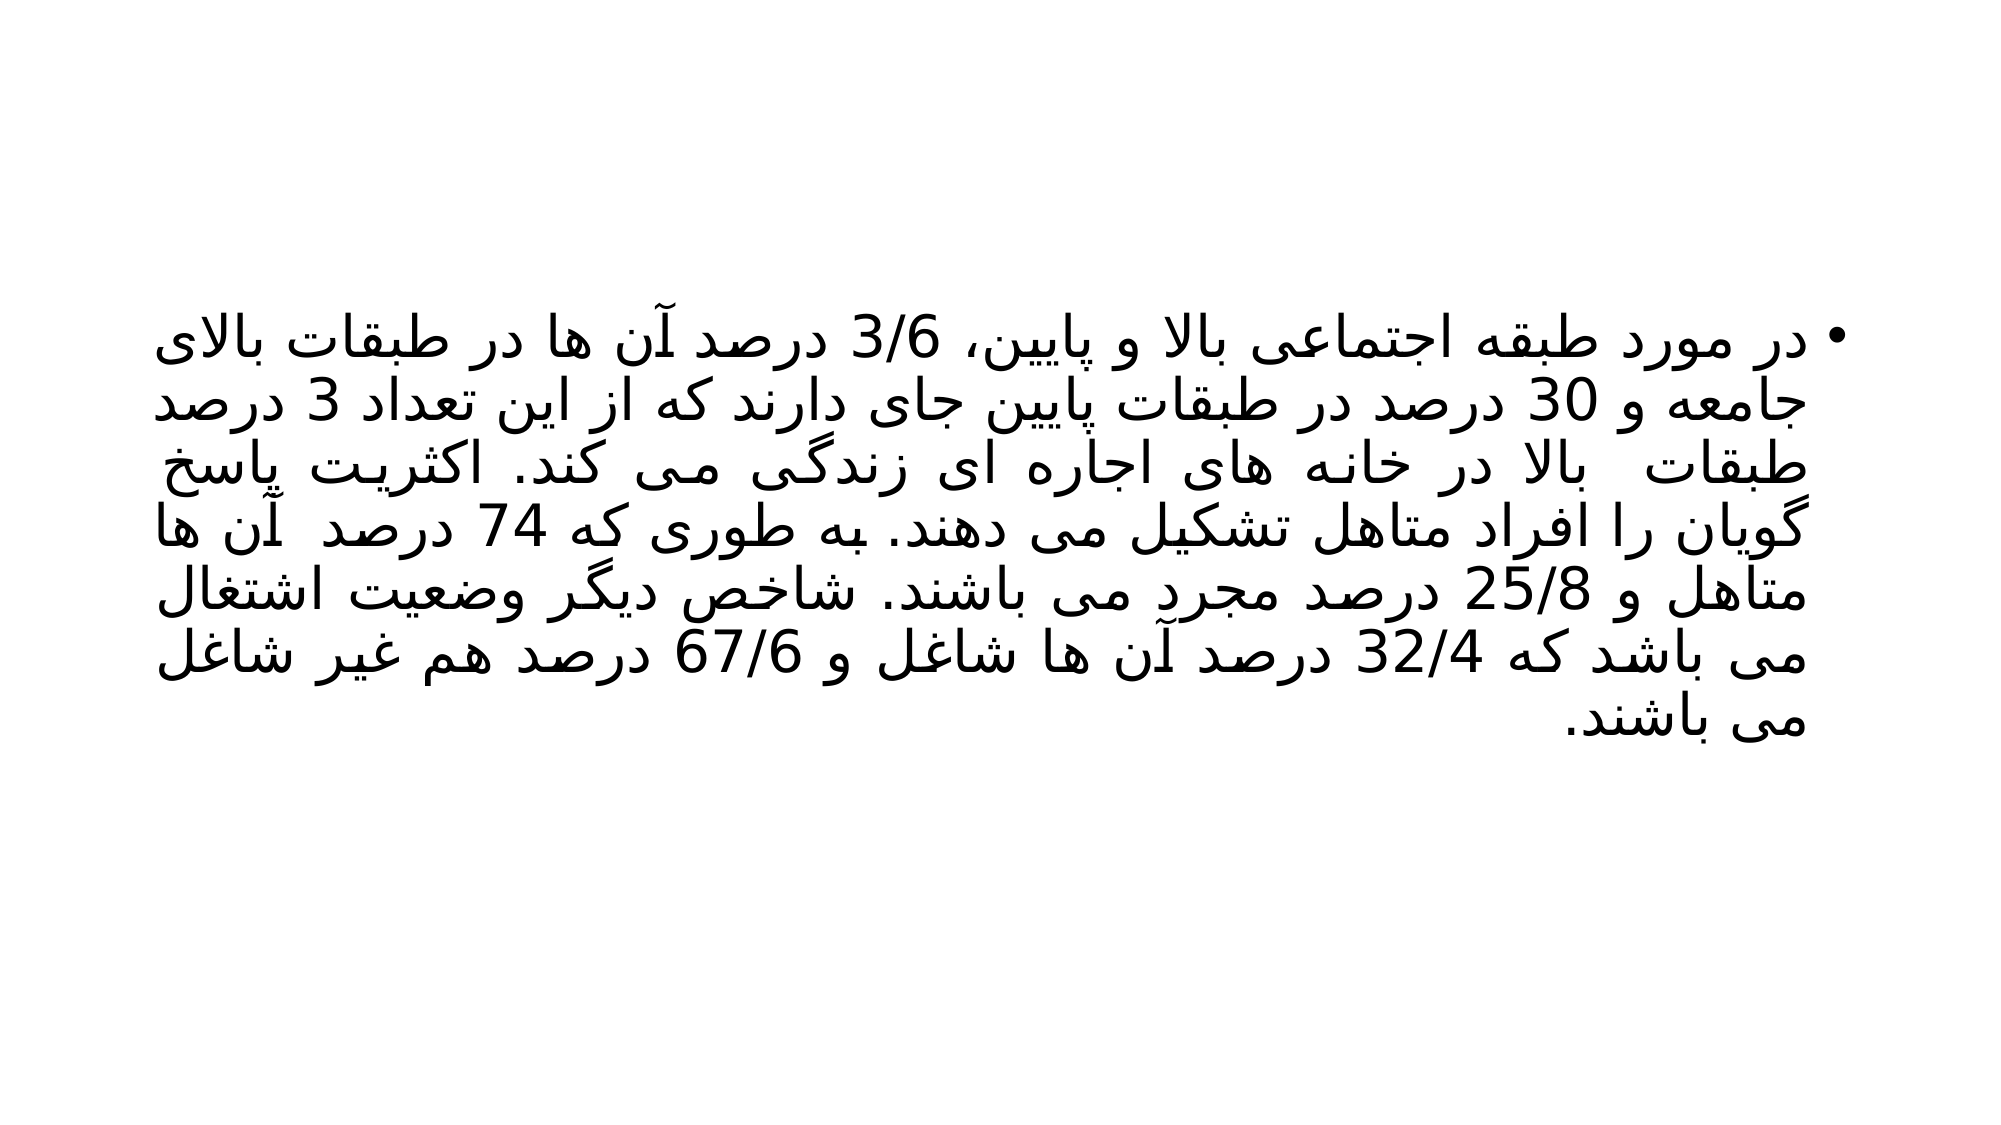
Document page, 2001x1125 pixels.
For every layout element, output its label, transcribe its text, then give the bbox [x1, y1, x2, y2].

list در مورد طبقه اجتماعی بالا و پایین، 3/6 درصد آن ها در طبقات بالای جامعه و 30 درصد در طبقات پایین جای دارند که از این تعداد 3 درصد طبقات بالا در خانه های اجاره ای زندگی می کند. اکثریت پاسخ گویان را افراد متاهل تشکیل می دهند. به طوری که 74 درصد آن ها متاهل و 25/8 درصد مجرد می باشند. شاخص دیگر وضعیت اشتغال می باشد که 32/4 درصد آن ها شاغل و 67/6 درصد هم غیر شاغل می باشند. [137, 299, 1863, 1014]
